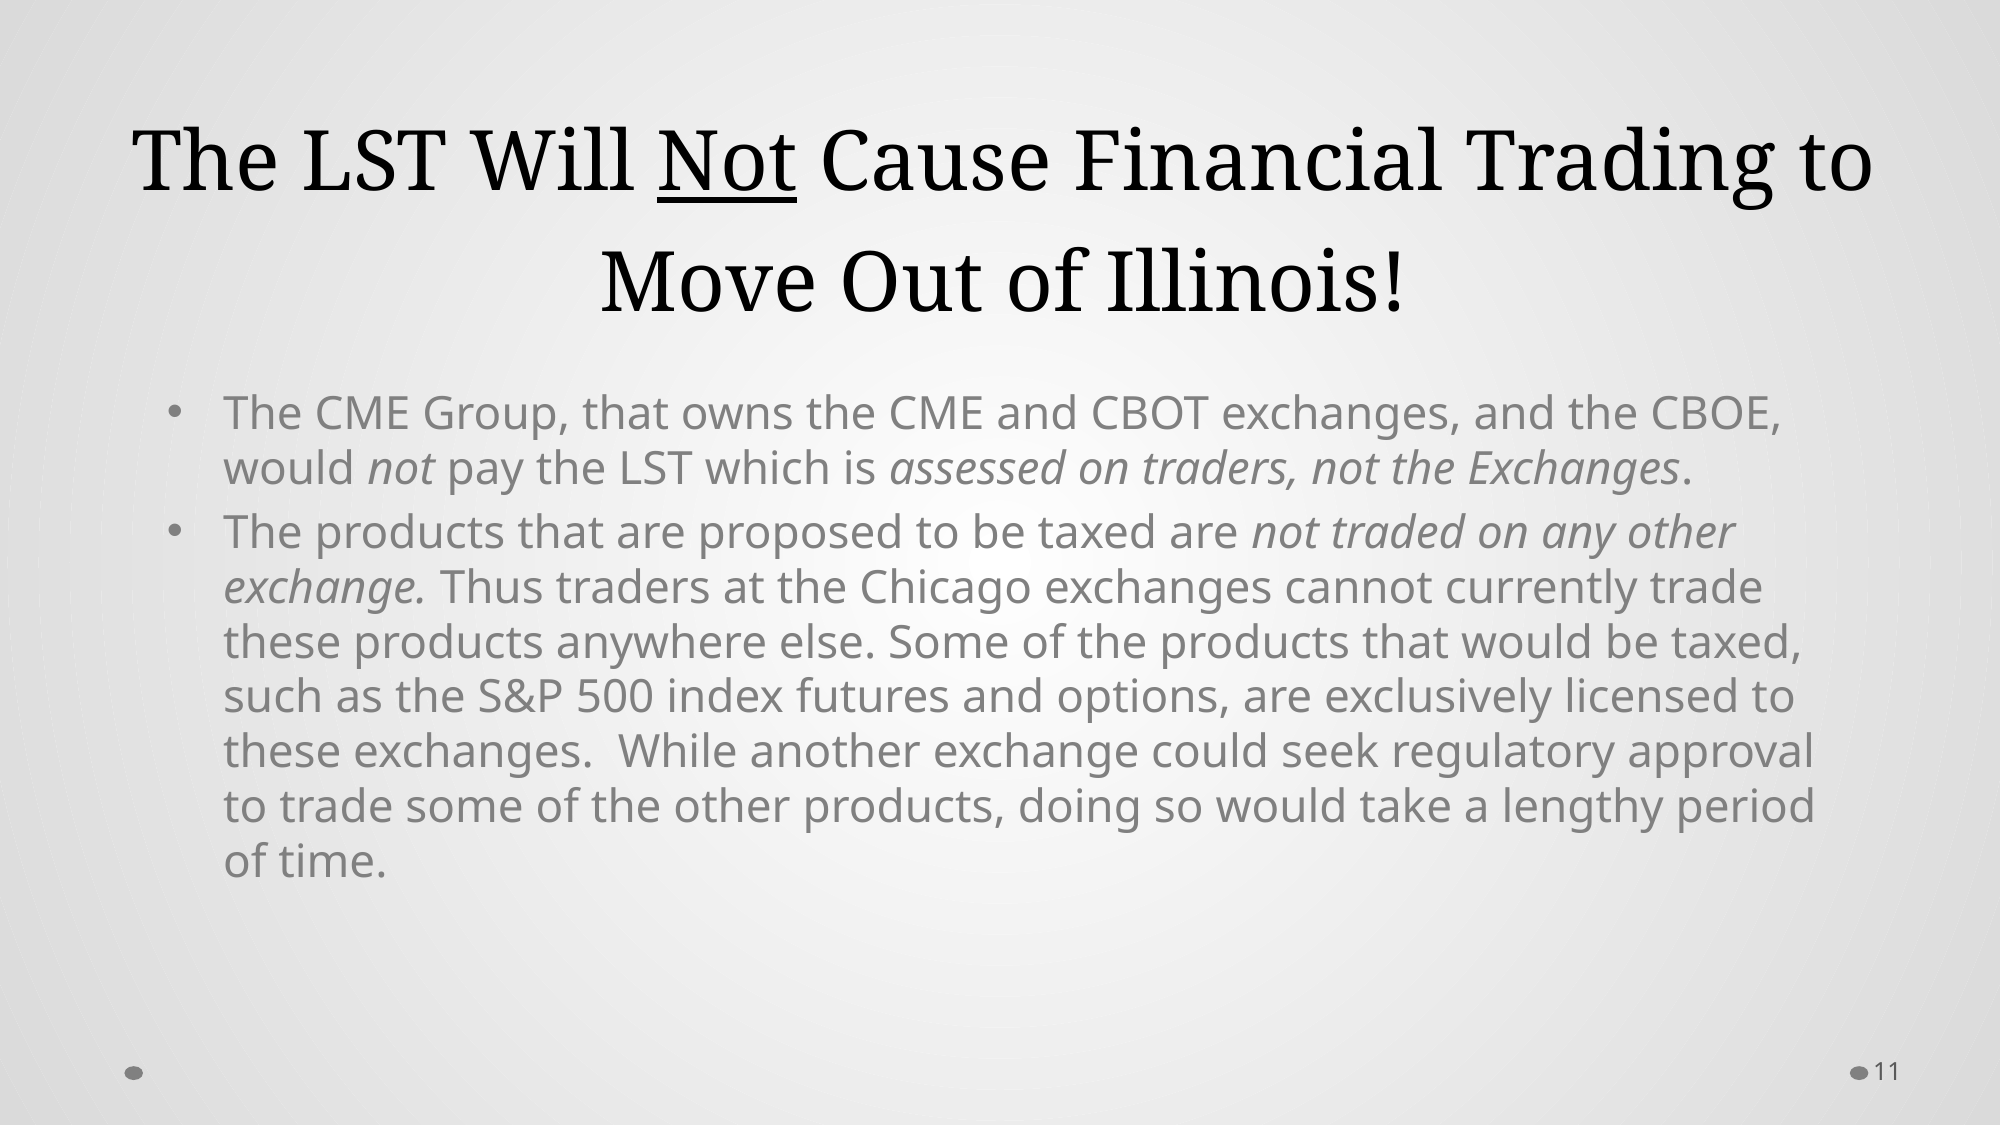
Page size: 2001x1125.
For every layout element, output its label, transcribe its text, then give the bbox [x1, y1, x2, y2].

list The CME Group, that owns the CME and CBOT exchanges, and the CBOE, would not pay the LST which is assessed on traders, not the Exchanges. The products that are proposed to be taxed are not traded on any other exchange. Thus traders at the Chicago exchanges cannot currently trade these products anywhere else. Some of the products that would be taxed, such as the S&P 500 index futures and options, are exclusively licensed to these exchanges. While another exchange could seek regulatory approval to trade some of the other products, doing so would take a lengthy period of time. [151, 375, 1847, 1083]
title The LST Will Not Cause Financial Trading to Move Out of Illinois! [103, 73, 1904, 336]
slide_number 11 [1868, 1042, 1992, 1103]
